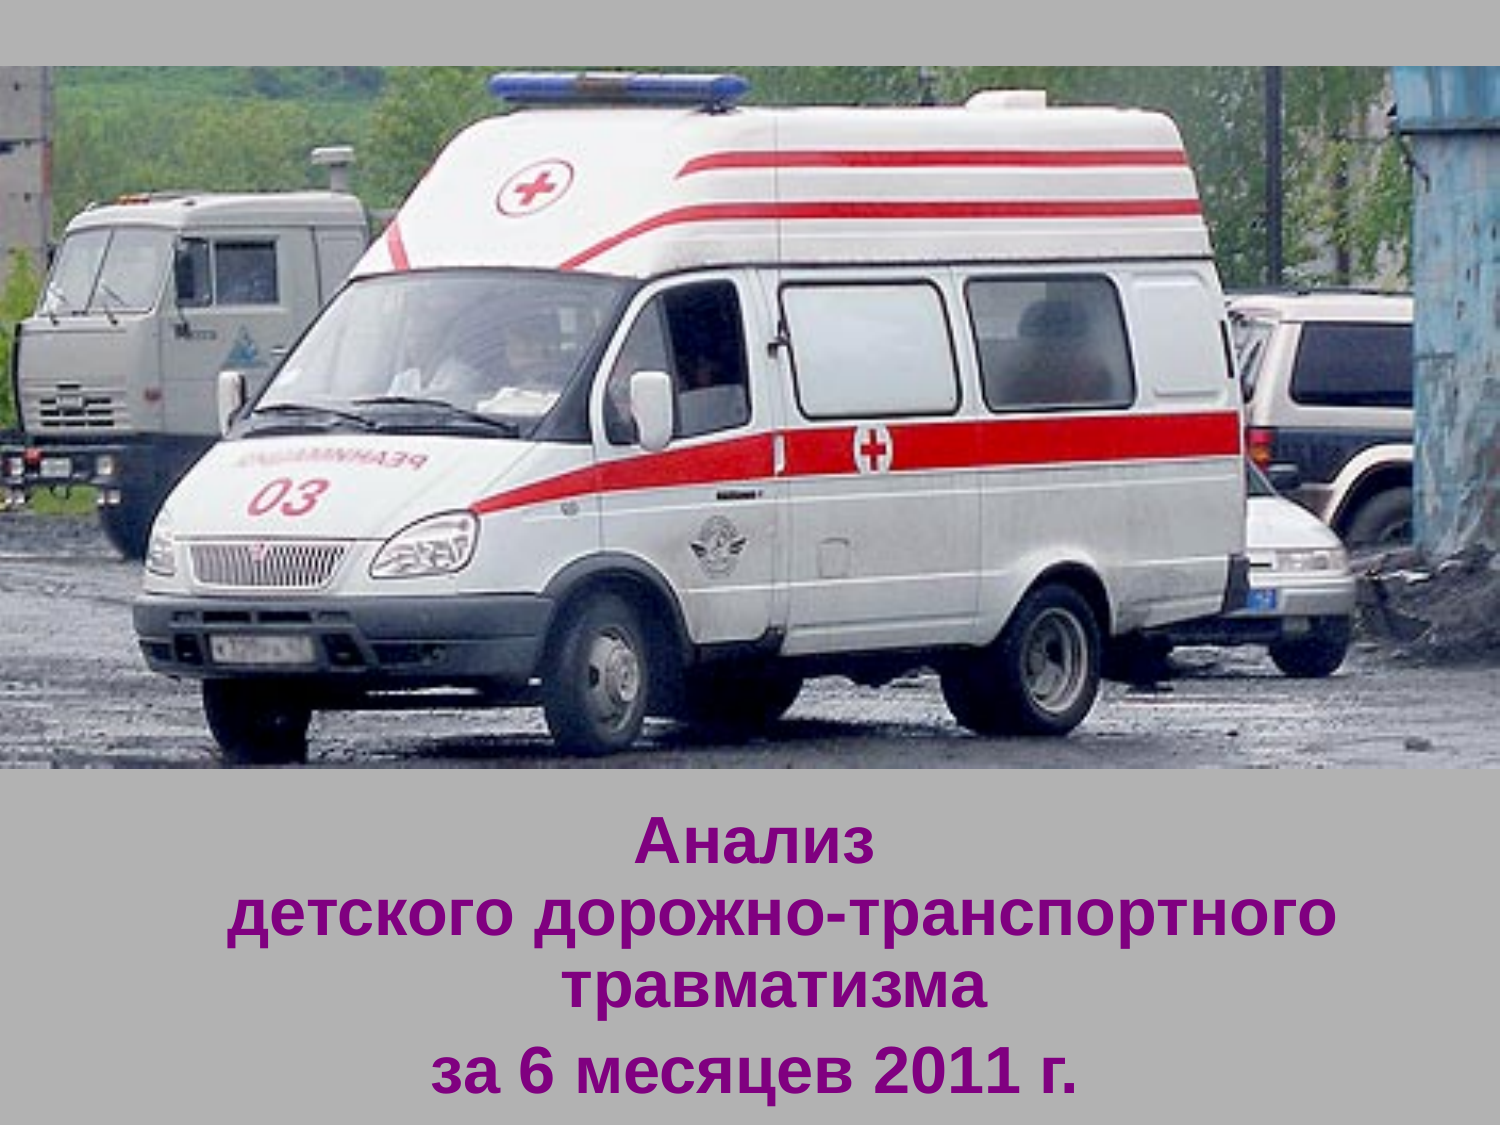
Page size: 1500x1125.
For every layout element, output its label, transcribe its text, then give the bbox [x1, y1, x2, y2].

picture [0, 66, 1500, 769]
text_box Анализ детского дорожно-транспортного травматизма за 6 месяцев 2011 г. [74, 798, 1436, 1125]
